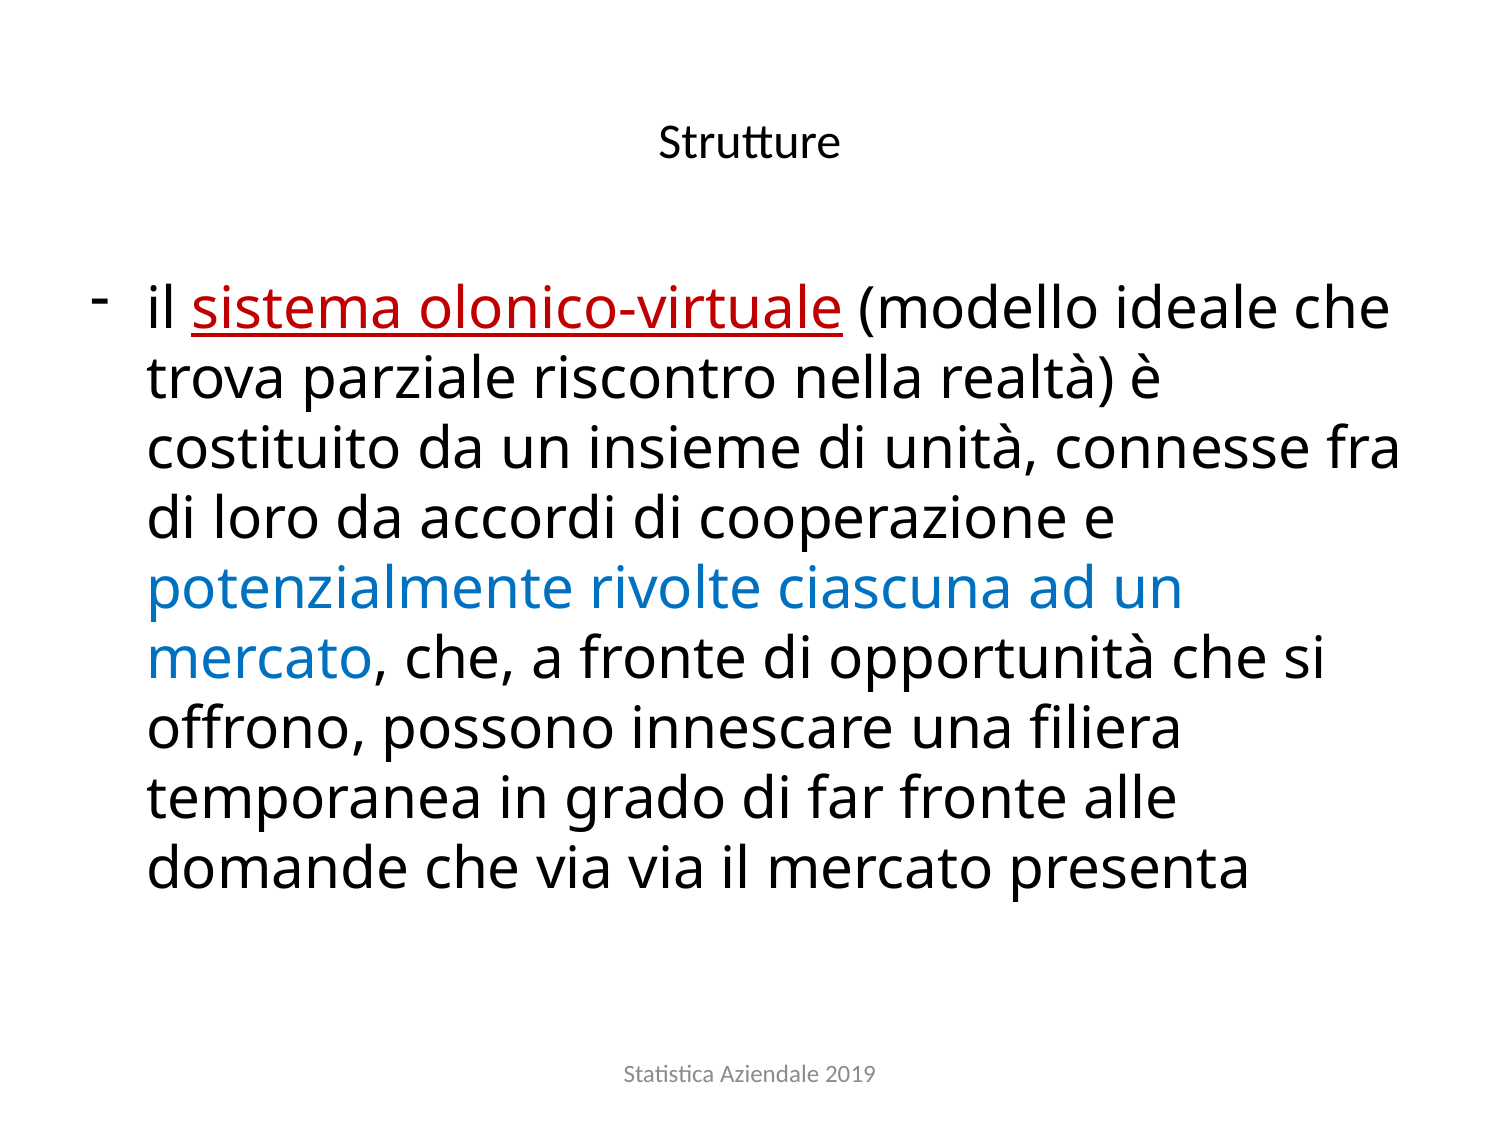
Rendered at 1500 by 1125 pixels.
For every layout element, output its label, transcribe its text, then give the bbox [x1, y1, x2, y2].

list il sistema olonico-virtuale (modello ideale che trova parziale riscontro nella realtà) è costituito da un insieme di unità, connesse fra di loro da accordi di cooperazione e potenzialmente rivolte ciascuna ad un mercato, che, a fronte di opportunità che si offrono, possono innescare una filiera temporanea in grado di far fronte alle domande che via via il mercato presenta [75, 262, 1425, 1005]
footer Statistica Aziendale 2019 [512, 1042, 988, 1103]
title Strutture [75, 45, 1425, 233]
